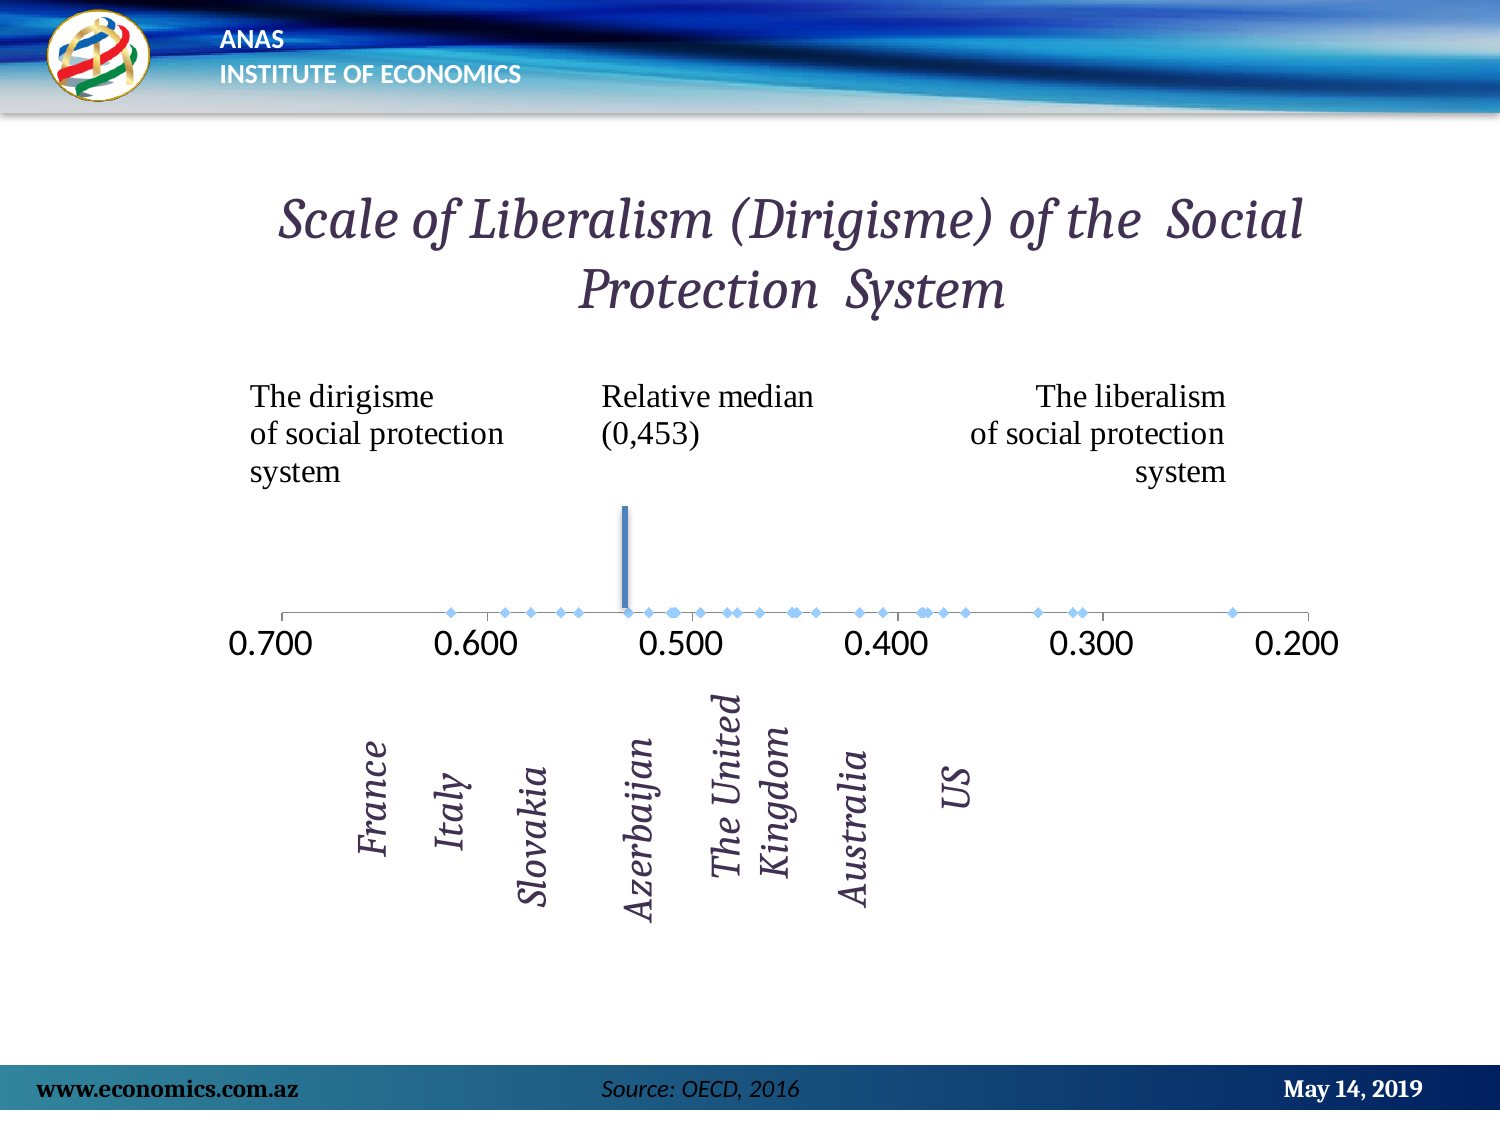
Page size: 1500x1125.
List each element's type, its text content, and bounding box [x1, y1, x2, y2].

text_box Scale of Liberalism (Dirigisme) of the Social Protection System [199, 172, 1387, 328]
chart [201, 370, 1371, 940]
text_box Source: OECD, 2016 [586, 1065, 821, 1110]
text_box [0, 0, 1500, 113]
text_box www.economics.com.az May 14, 2019 [0, 1063, 1500, 1112]
